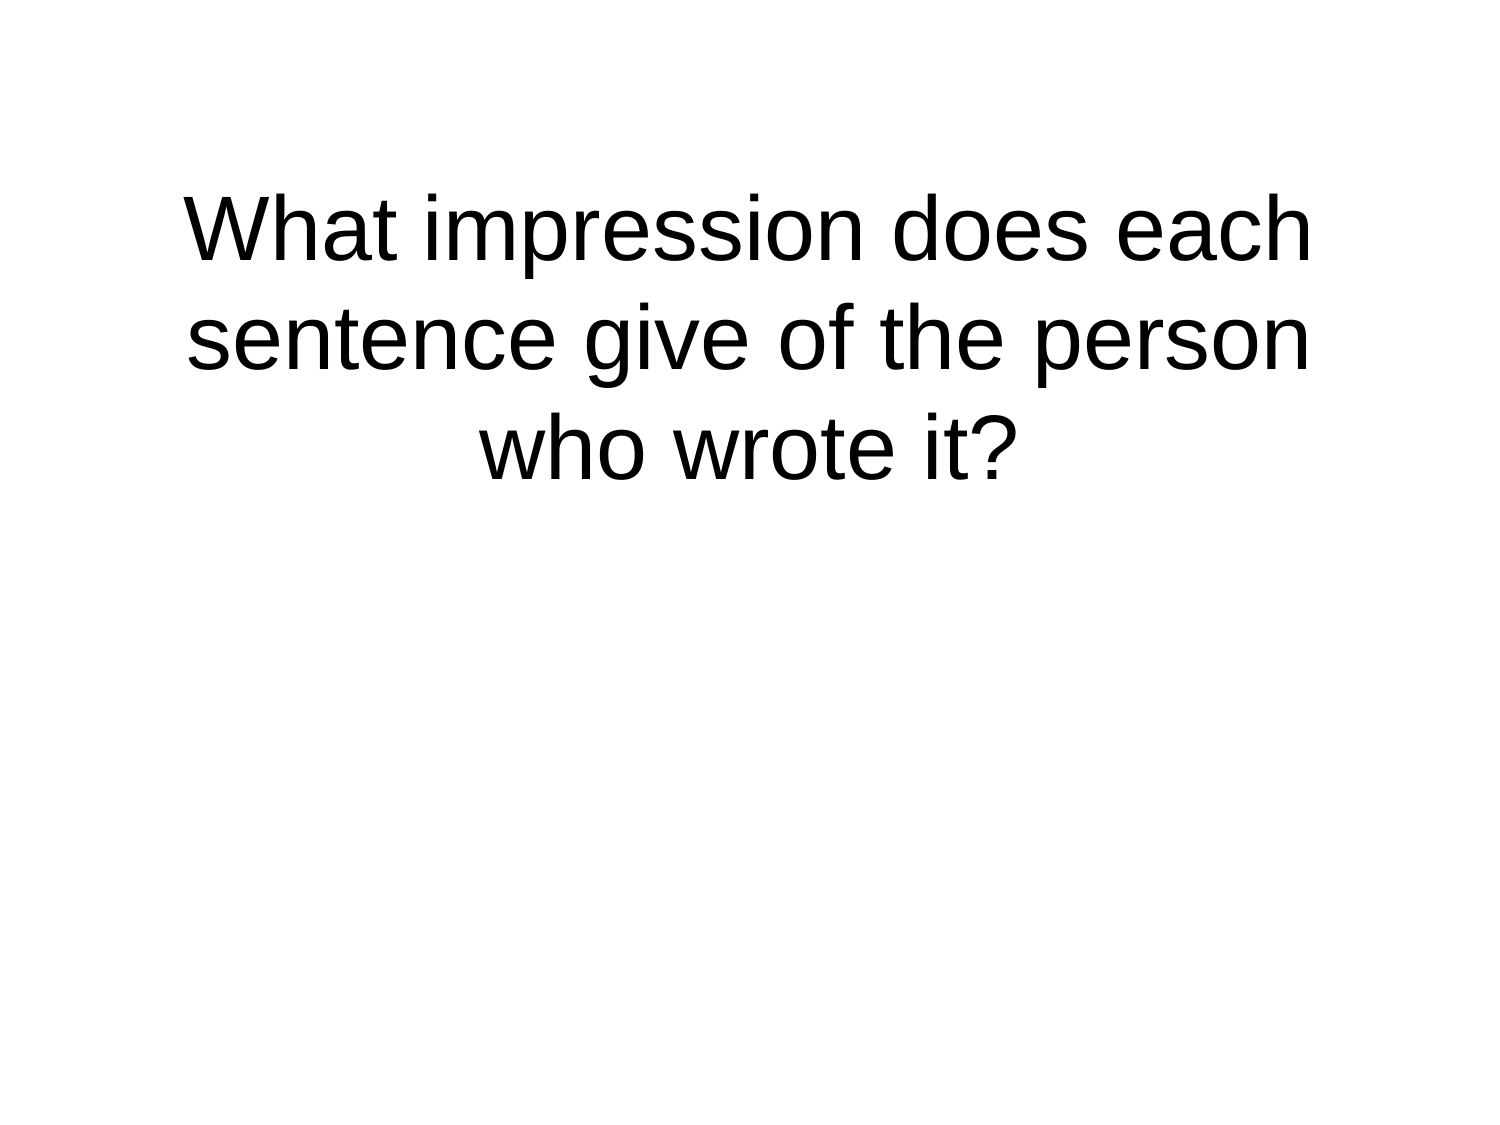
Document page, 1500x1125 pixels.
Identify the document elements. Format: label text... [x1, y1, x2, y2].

title What impression does each sentence give of the person who wrote it? [75, 45, 1425, 622]
